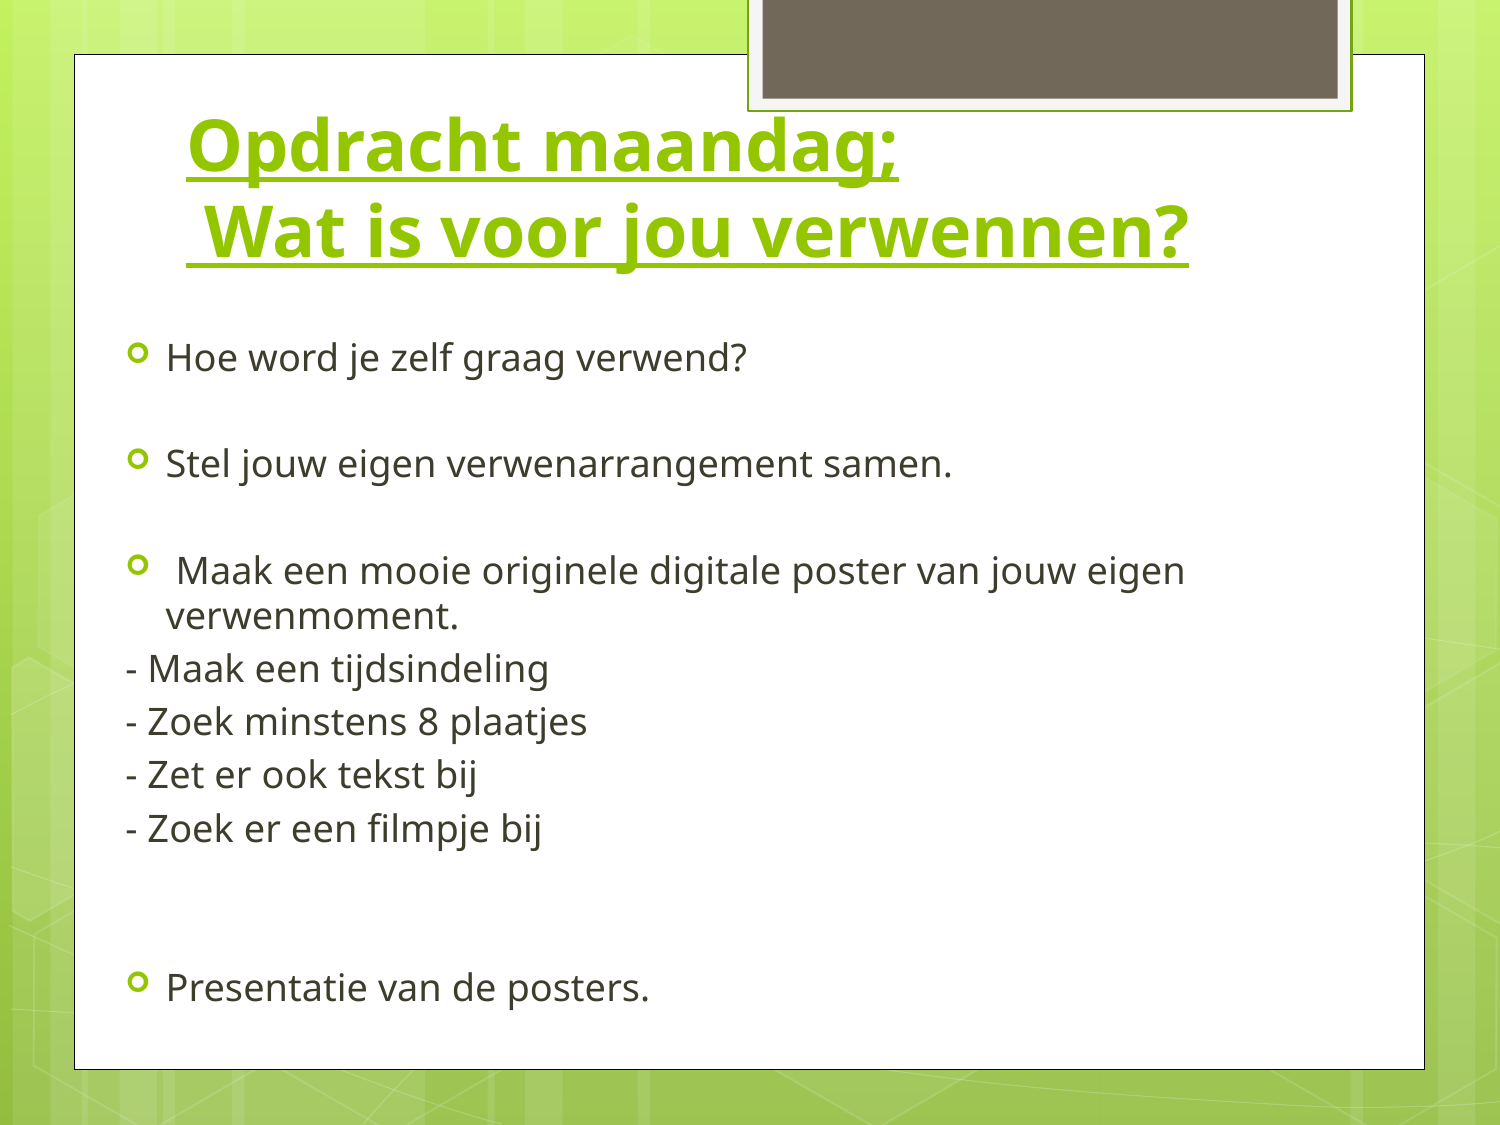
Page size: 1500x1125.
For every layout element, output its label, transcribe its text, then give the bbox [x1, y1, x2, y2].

list Hoe word je zelf graag verwend? Stel jouw eigen verwenarrangement samen. Maak een mooie originele digitale poster van jouw eigen verwenmoment. - Maak een tijdsindeling - Zoek minstens 8 plaatjes - Zet er ook tekst bij - Zoek er een filmpje bij Presentatie van de posters. [100, 326, 1341, 1024]
title Opdracht maandag; Wat is voor jou verwennen? [171, 90, 1324, 279]
